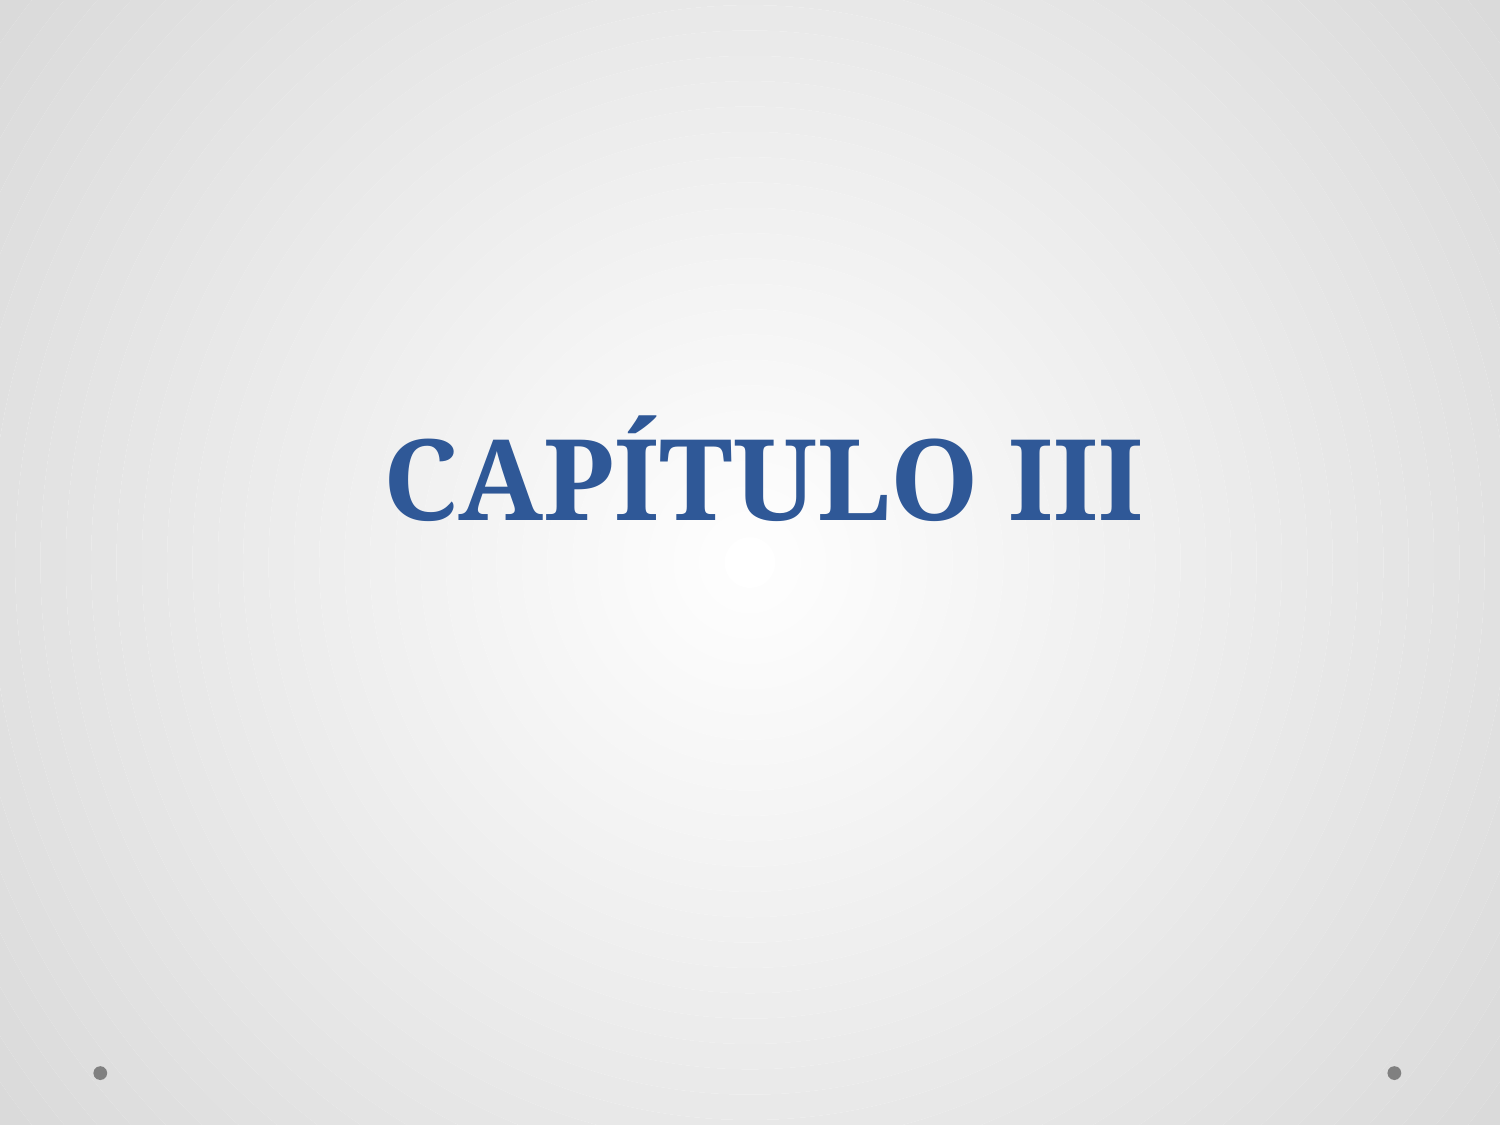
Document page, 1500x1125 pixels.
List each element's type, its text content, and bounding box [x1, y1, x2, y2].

title CAPÍTULO III [88, 408, 1439, 672]
